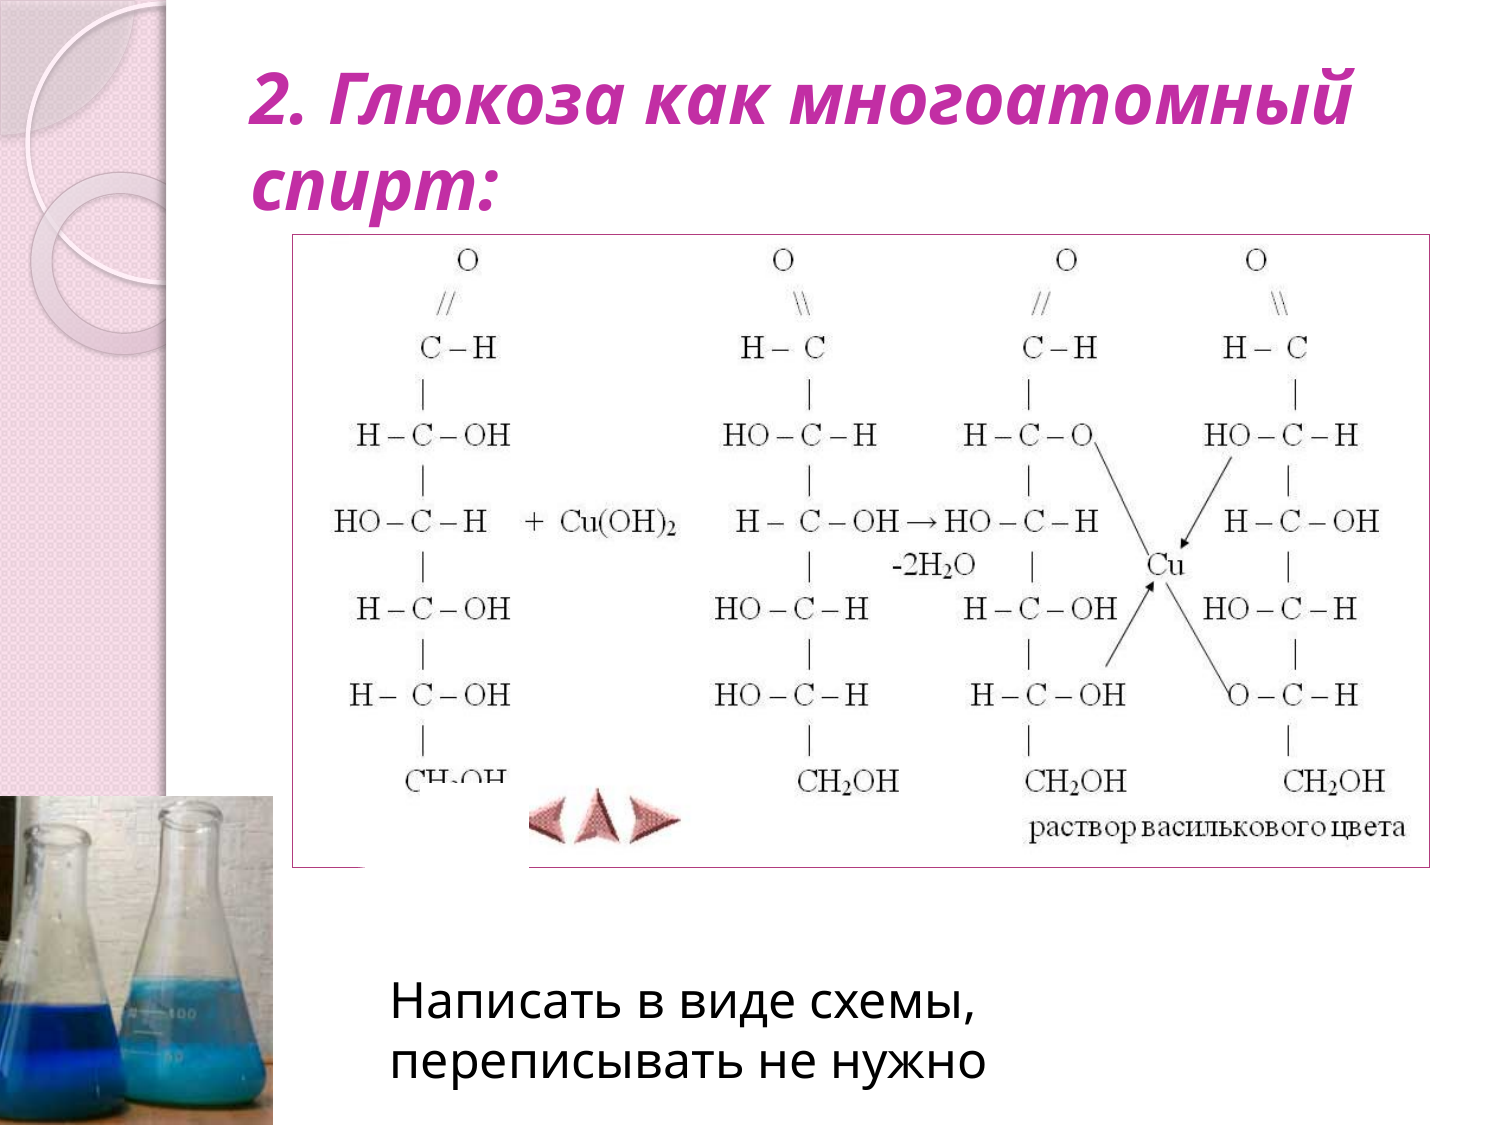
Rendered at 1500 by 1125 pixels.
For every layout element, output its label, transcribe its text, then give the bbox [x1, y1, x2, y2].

picture [0, 796, 274, 1125]
picture [292, 234, 1430, 868]
text_box Написать в виде схемы, переписывать не нужно [375, 960, 1102, 1096]
title 2. Глюкоза как многоатомный спирт: [235, 45, 1466, 233]
